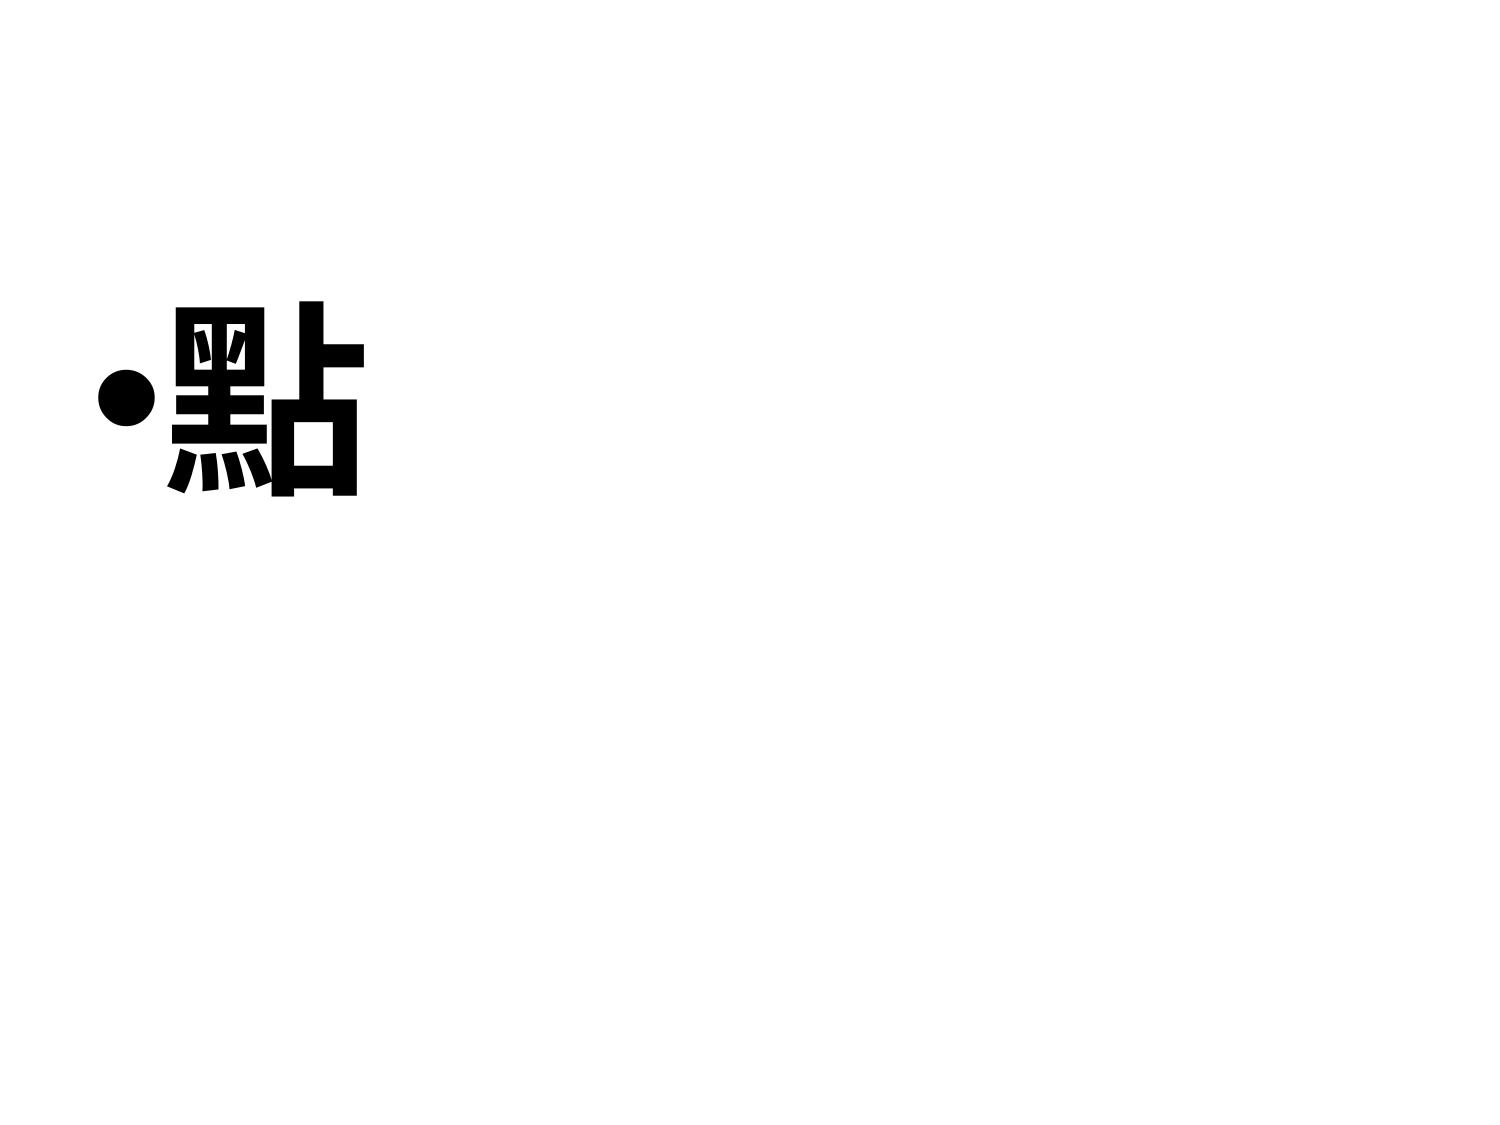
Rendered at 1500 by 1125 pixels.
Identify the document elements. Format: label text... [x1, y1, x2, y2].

list 點 [75, 262, 1425, 1005]
